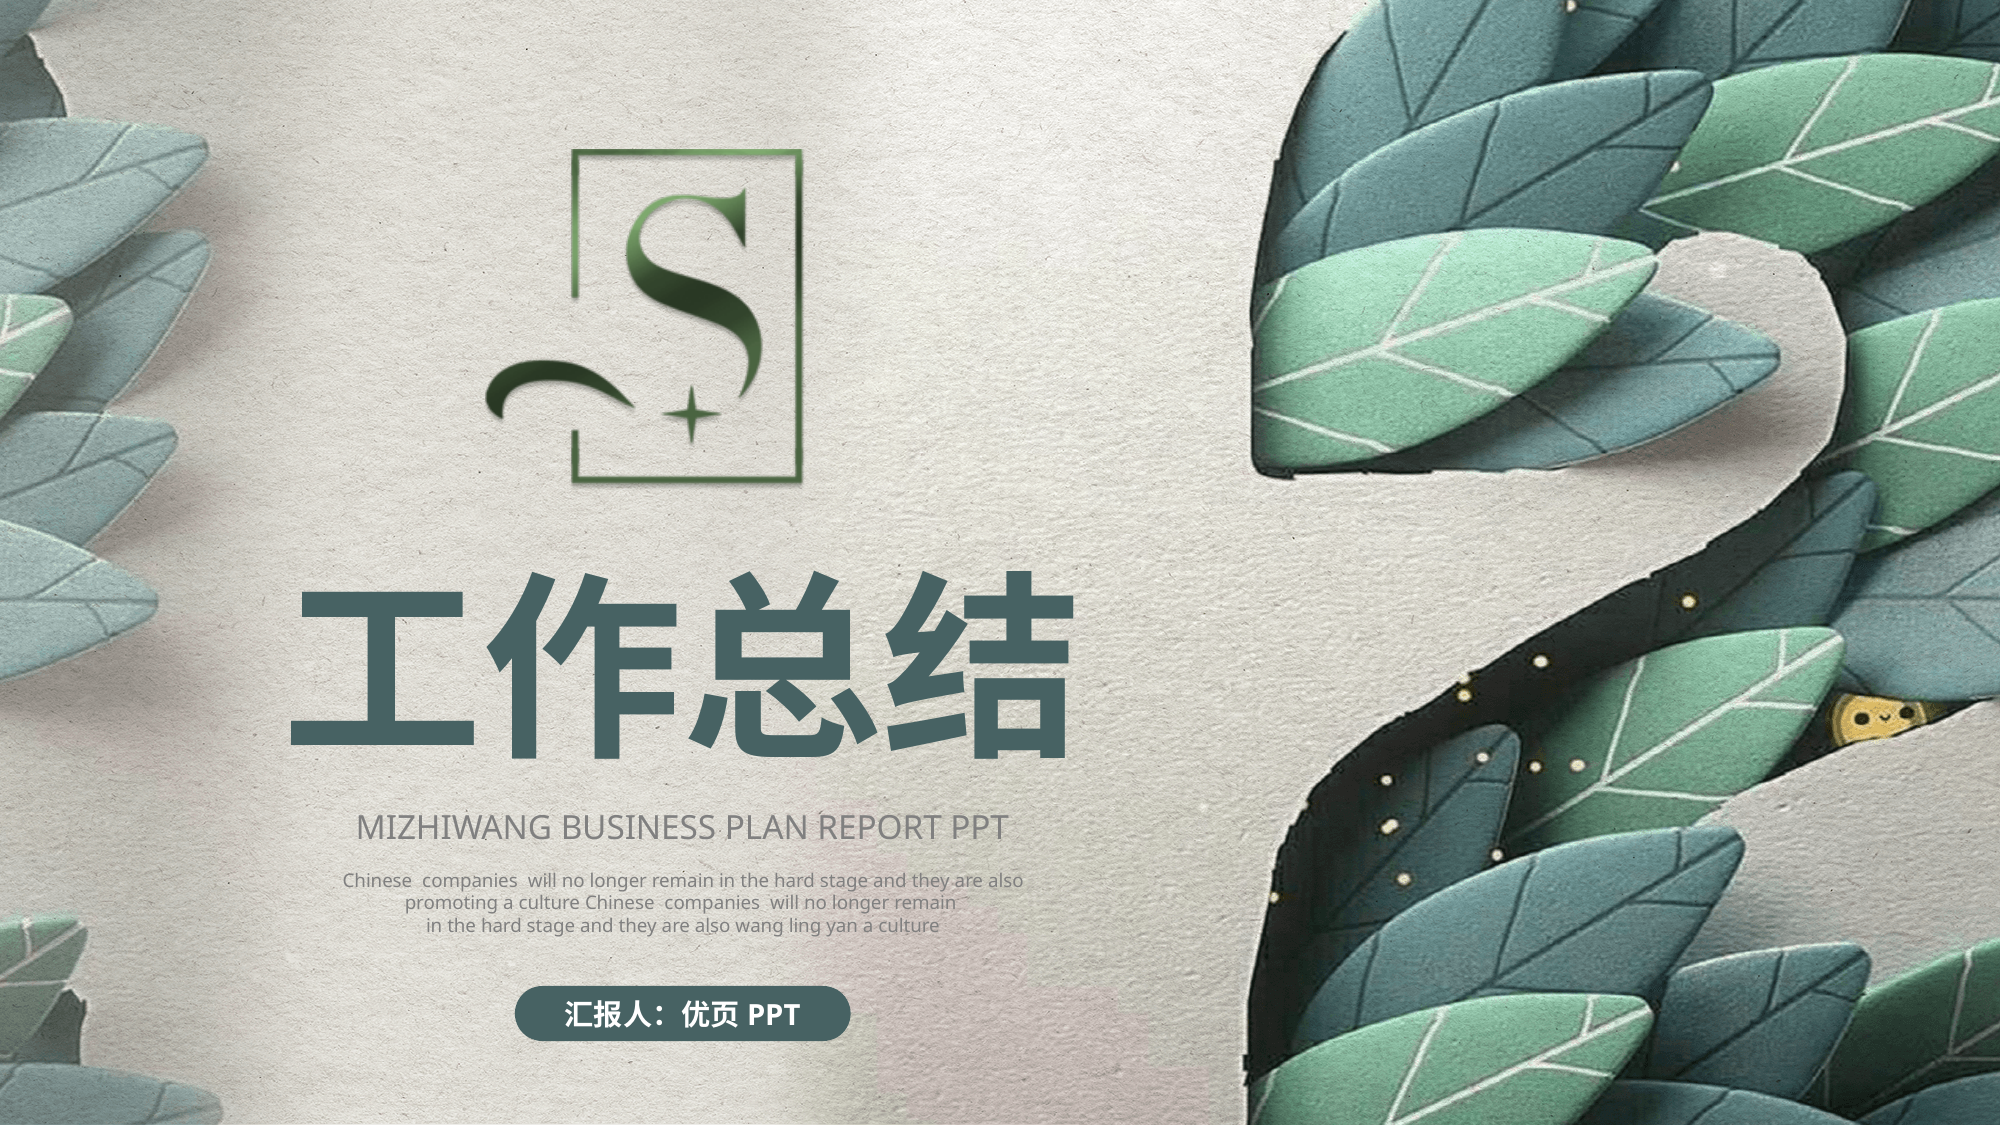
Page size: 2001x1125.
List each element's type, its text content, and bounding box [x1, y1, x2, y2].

text_box Chinese companies will no longer remain in the hard stage and they are also promoting a culture Chinese companies will no longer remain in the hard stage and they are also wang ling yan a culture [307, 860, 1058, 944]
picture [0, 0, 2000, 1125]
text_box MIZHIWANG BUSINESS PLAN REPORT PPT [348, 803, 1017, 850]
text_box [514, 985, 851, 1041]
text_box 工作总结 [194, 533, 1171, 789]
